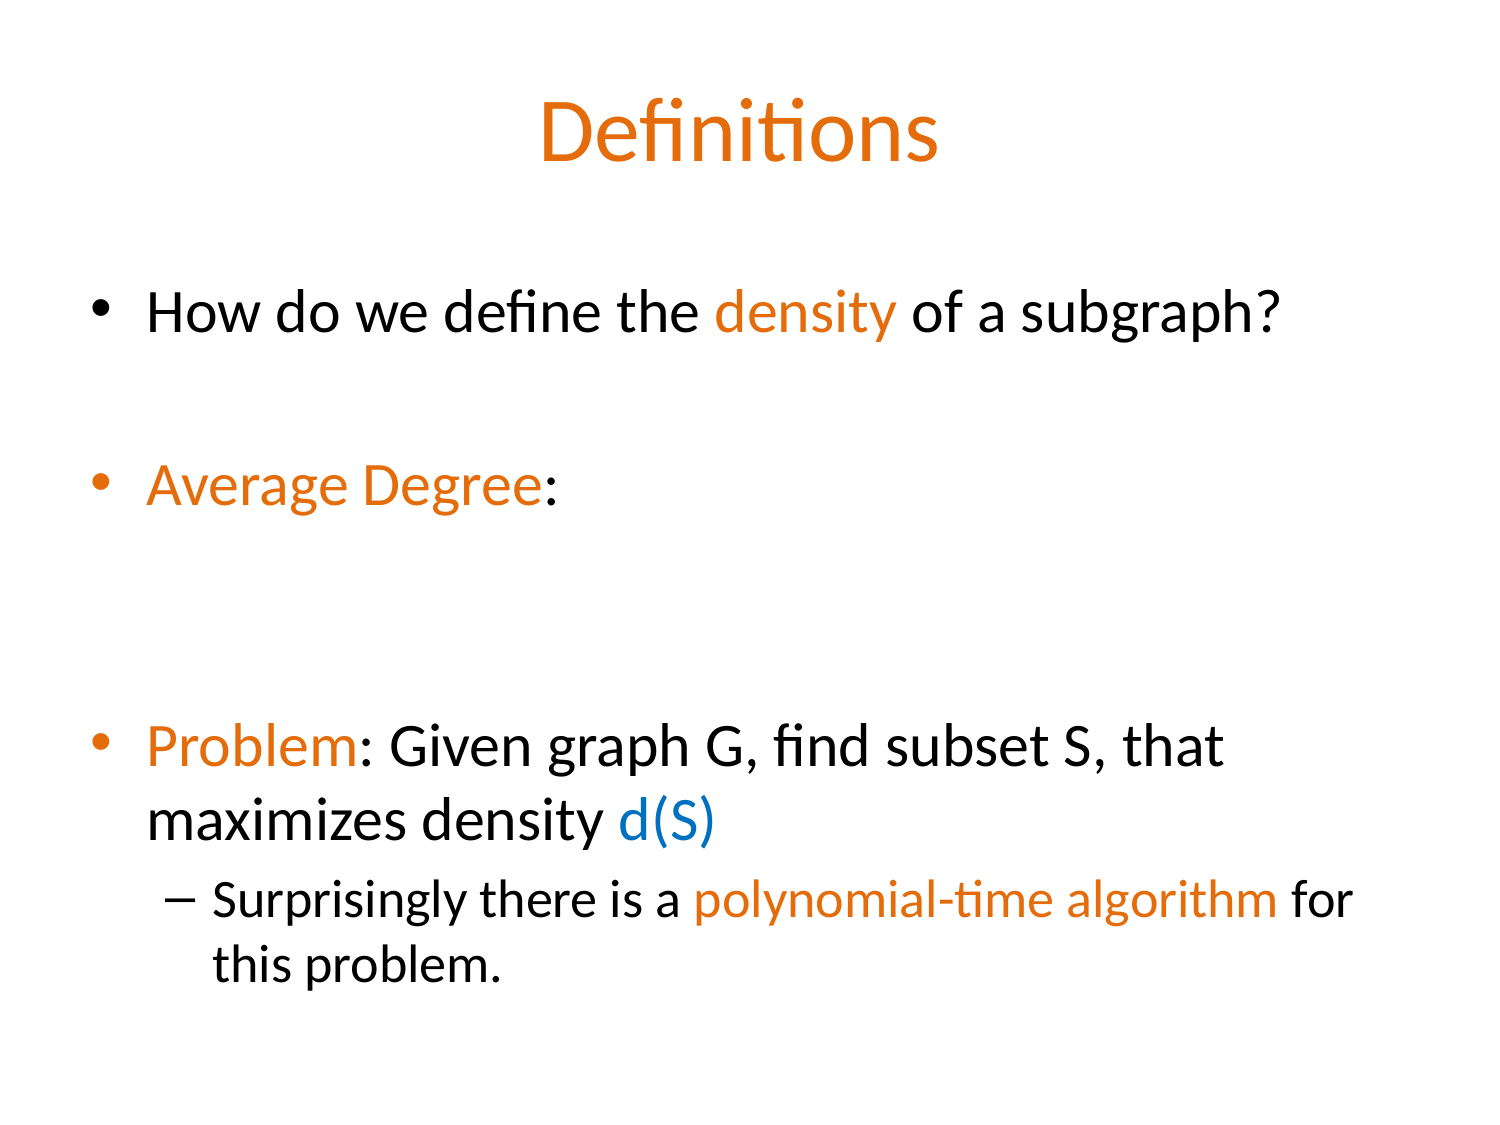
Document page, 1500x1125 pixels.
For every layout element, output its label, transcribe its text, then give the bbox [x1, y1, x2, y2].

title Definitions [64, 30, 1415, 219]
